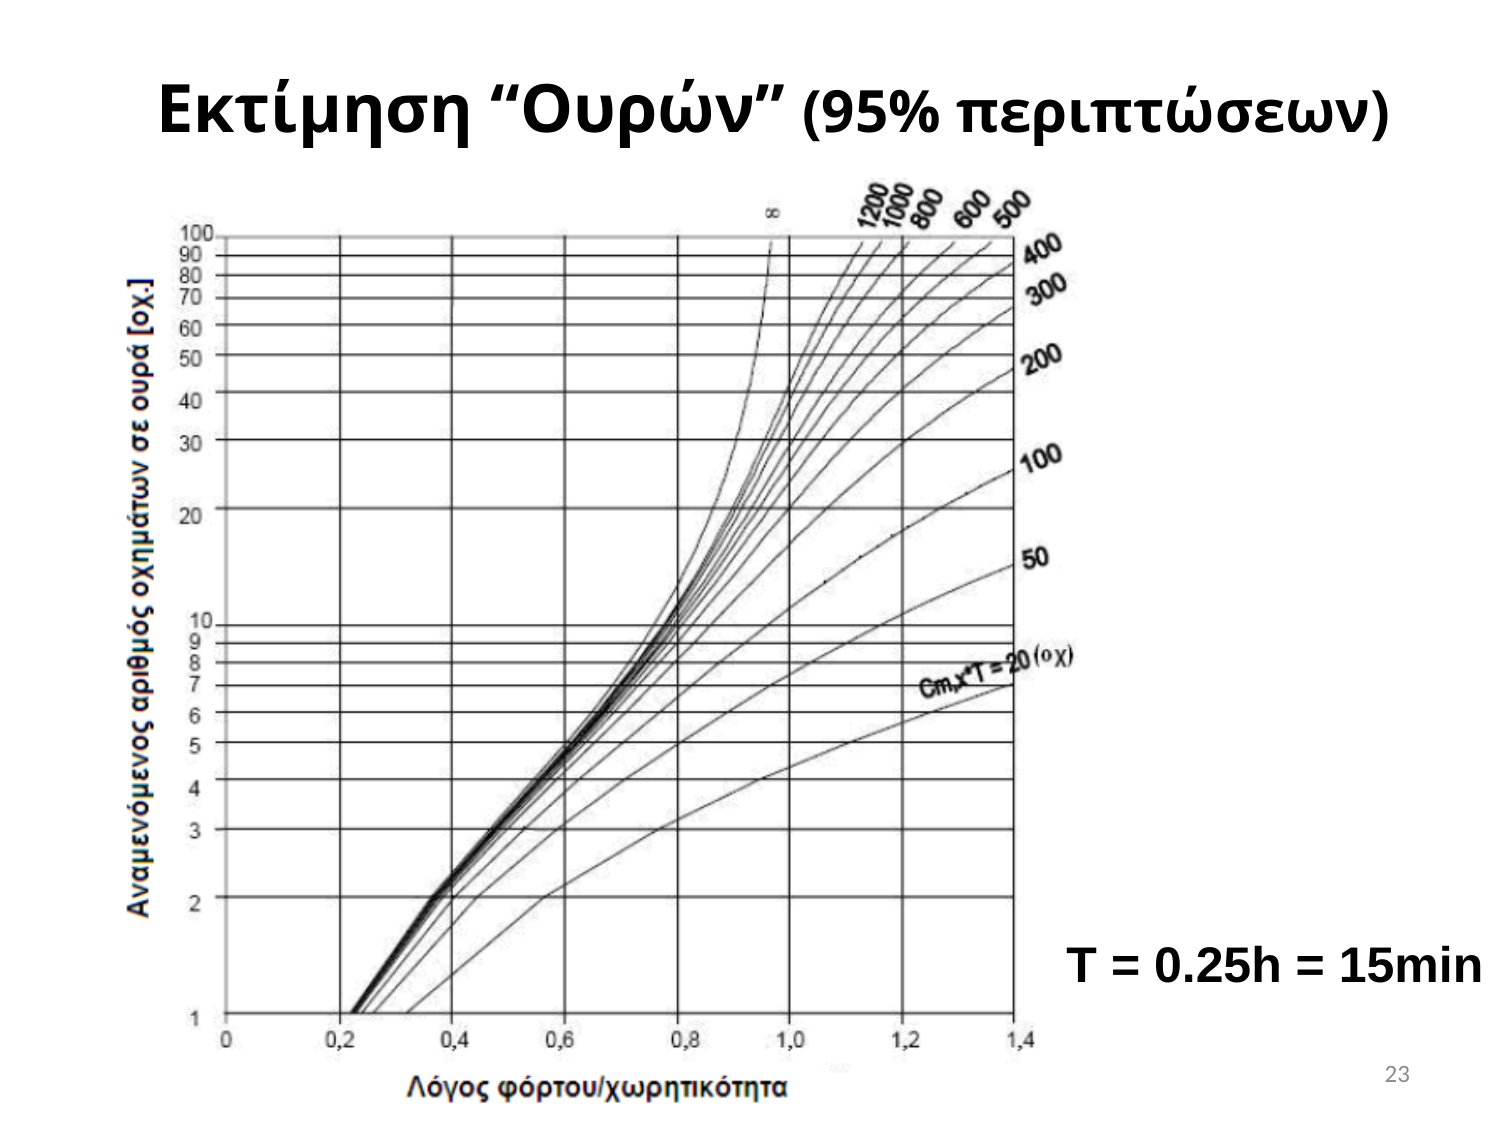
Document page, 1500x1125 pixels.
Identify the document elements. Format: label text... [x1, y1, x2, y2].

slide_number 23 [1129, 1042, 1425, 1103]
picture [62, 158, 1126, 1123]
text_box T = 0.25h = 15min [1129, 924, 1499, 1000]
title Εκτίμηση “Ουρών” (95% περιπτώσεων) [46, 12, 1500, 200]
